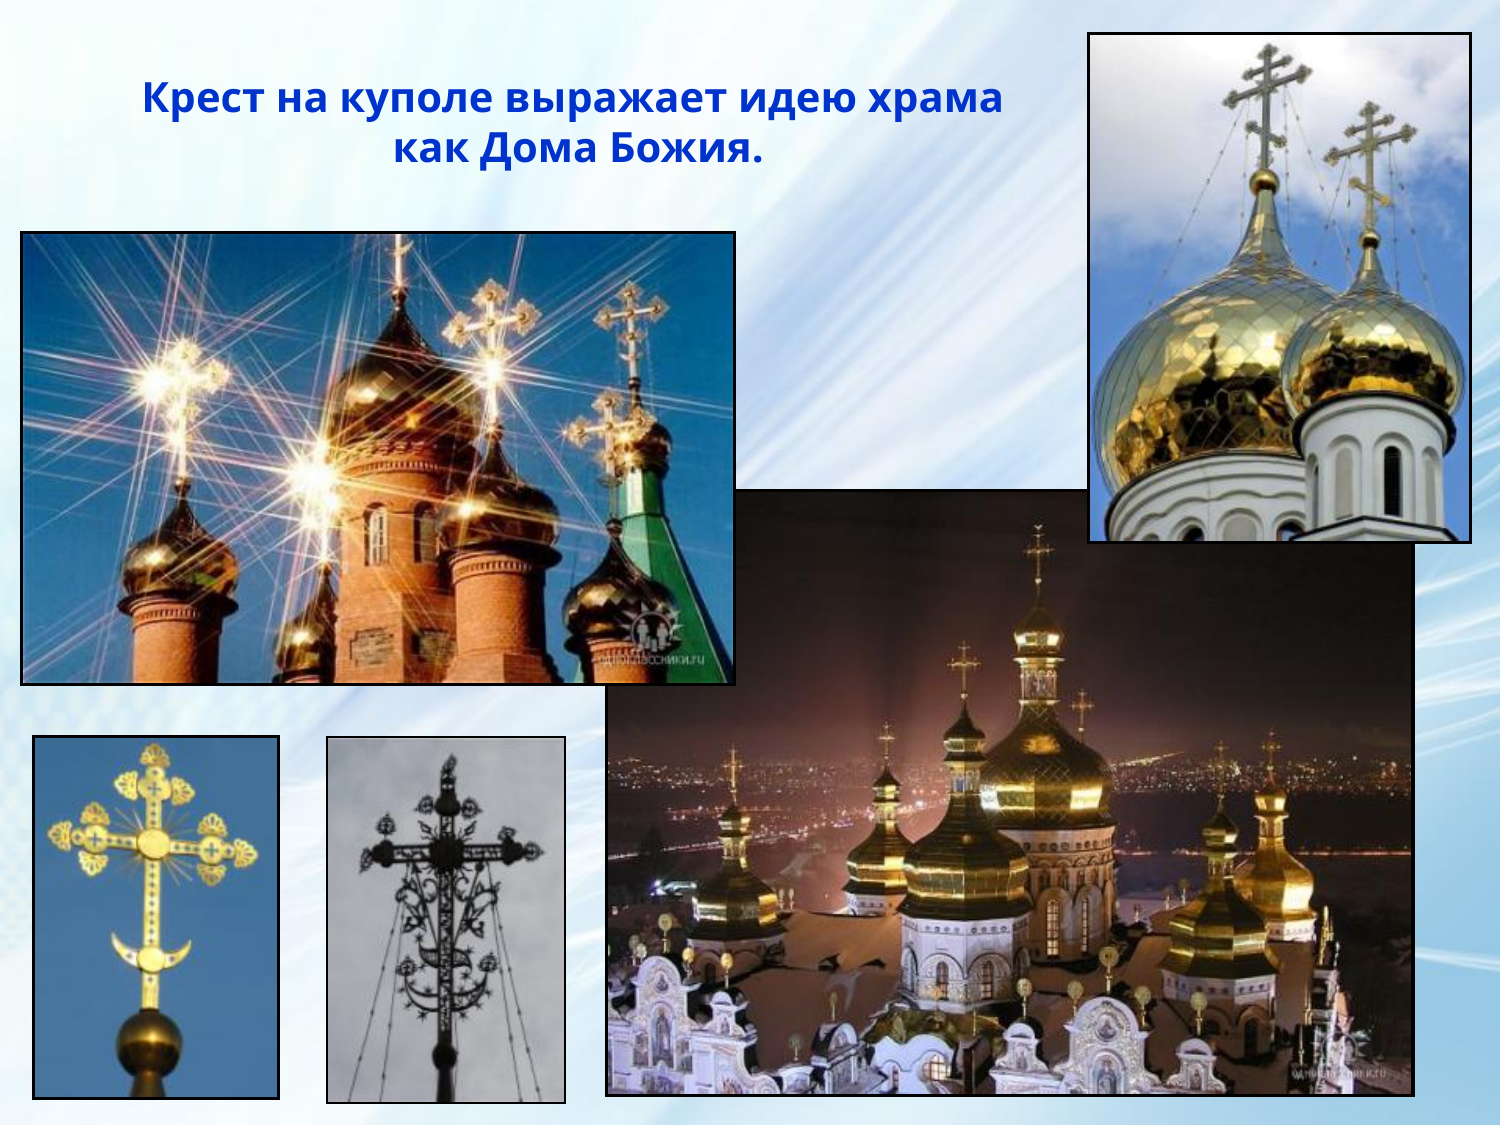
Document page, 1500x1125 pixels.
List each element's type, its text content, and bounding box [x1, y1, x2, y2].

title Крест на куполе выражает идею храма как Дома Божия. [111, 30, 1045, 212]
picture [0, 0, 1500, 1125]
